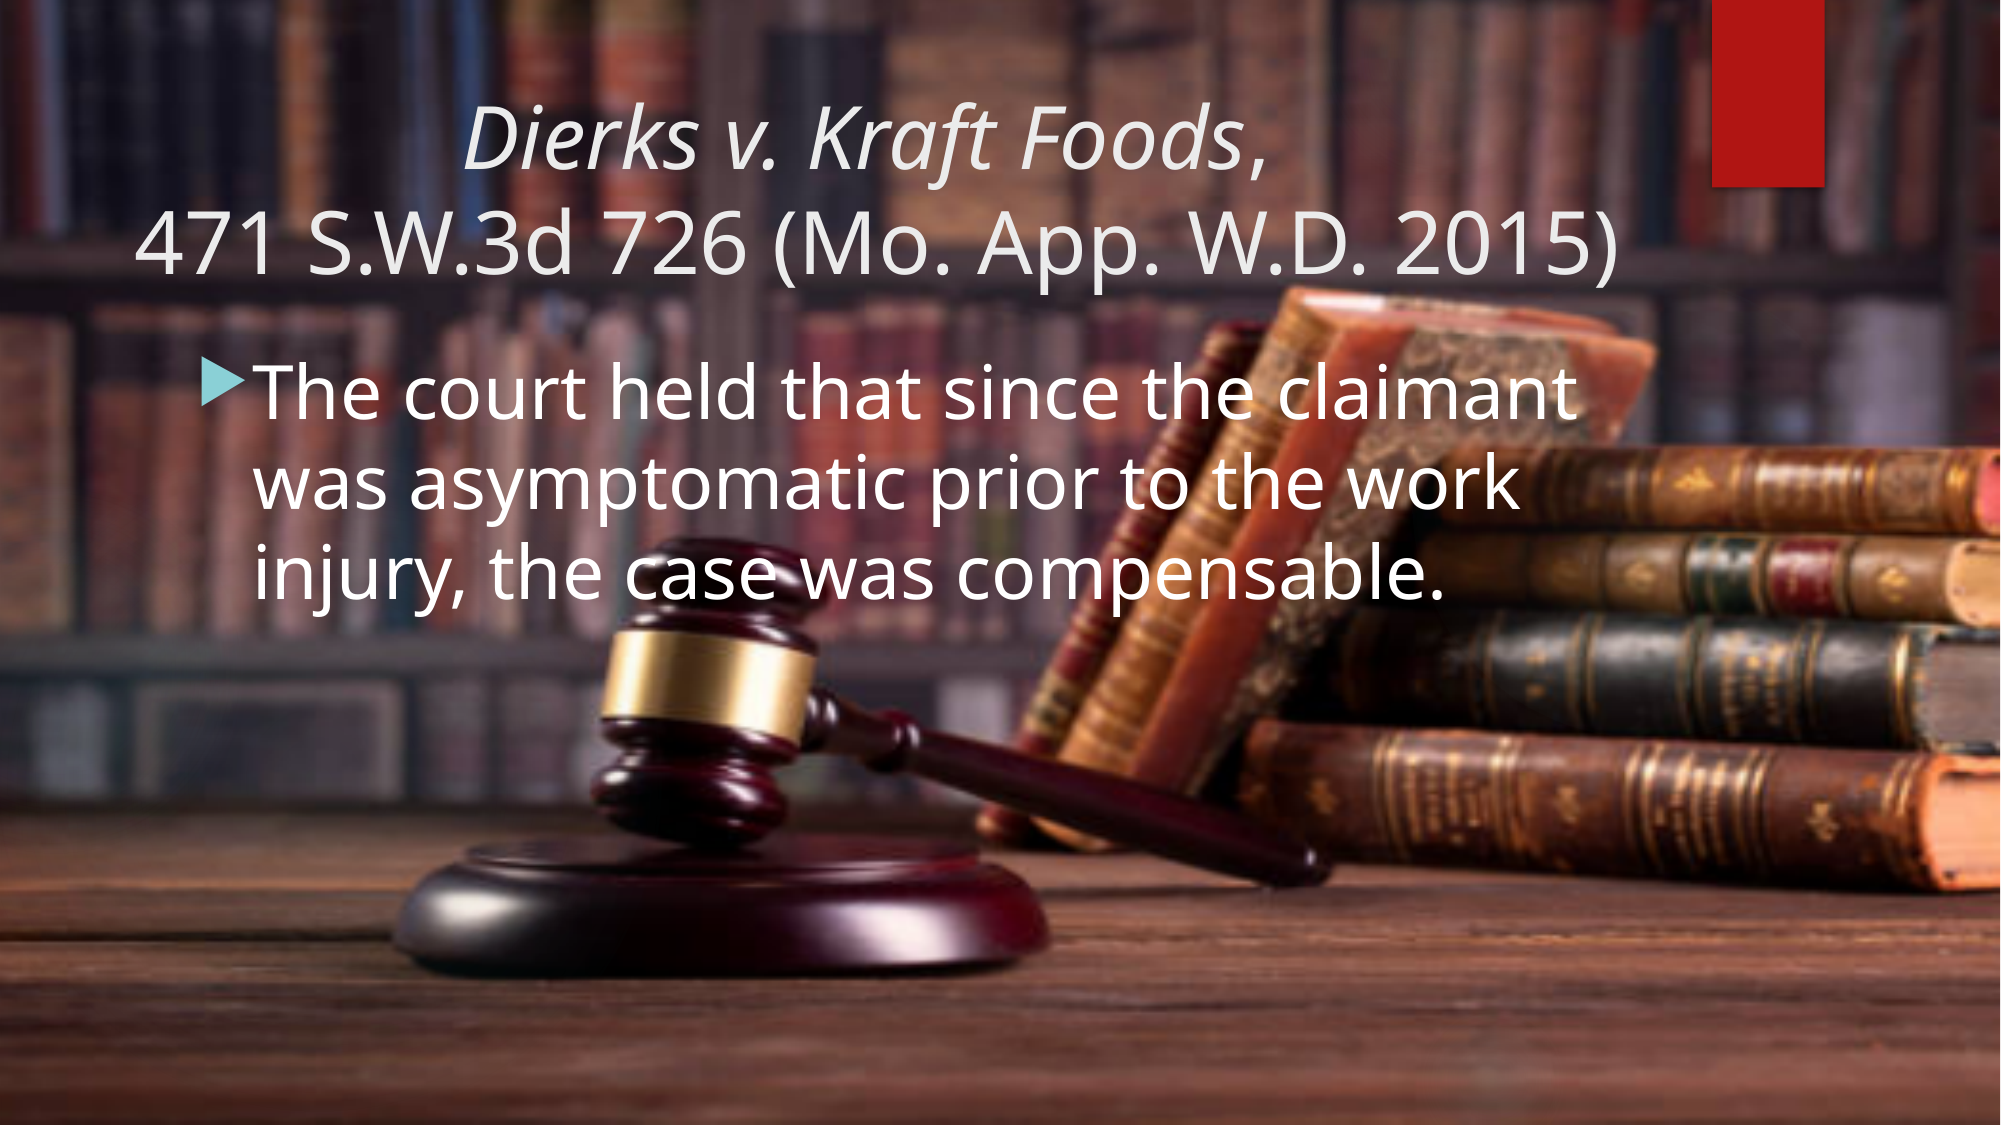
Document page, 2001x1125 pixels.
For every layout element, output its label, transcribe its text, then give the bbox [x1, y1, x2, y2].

picture [0, 0, 2001, 1125]
list The court held that since the claimant was asymptomatic prior to the work injury, the case was compensable. [181, 336, 1649, 1025]
title Dierks v. Kraft Foods, 471 S.W.3d 726 (Mo. App. W.D. 2015) [106, 74, 1649, 304]
